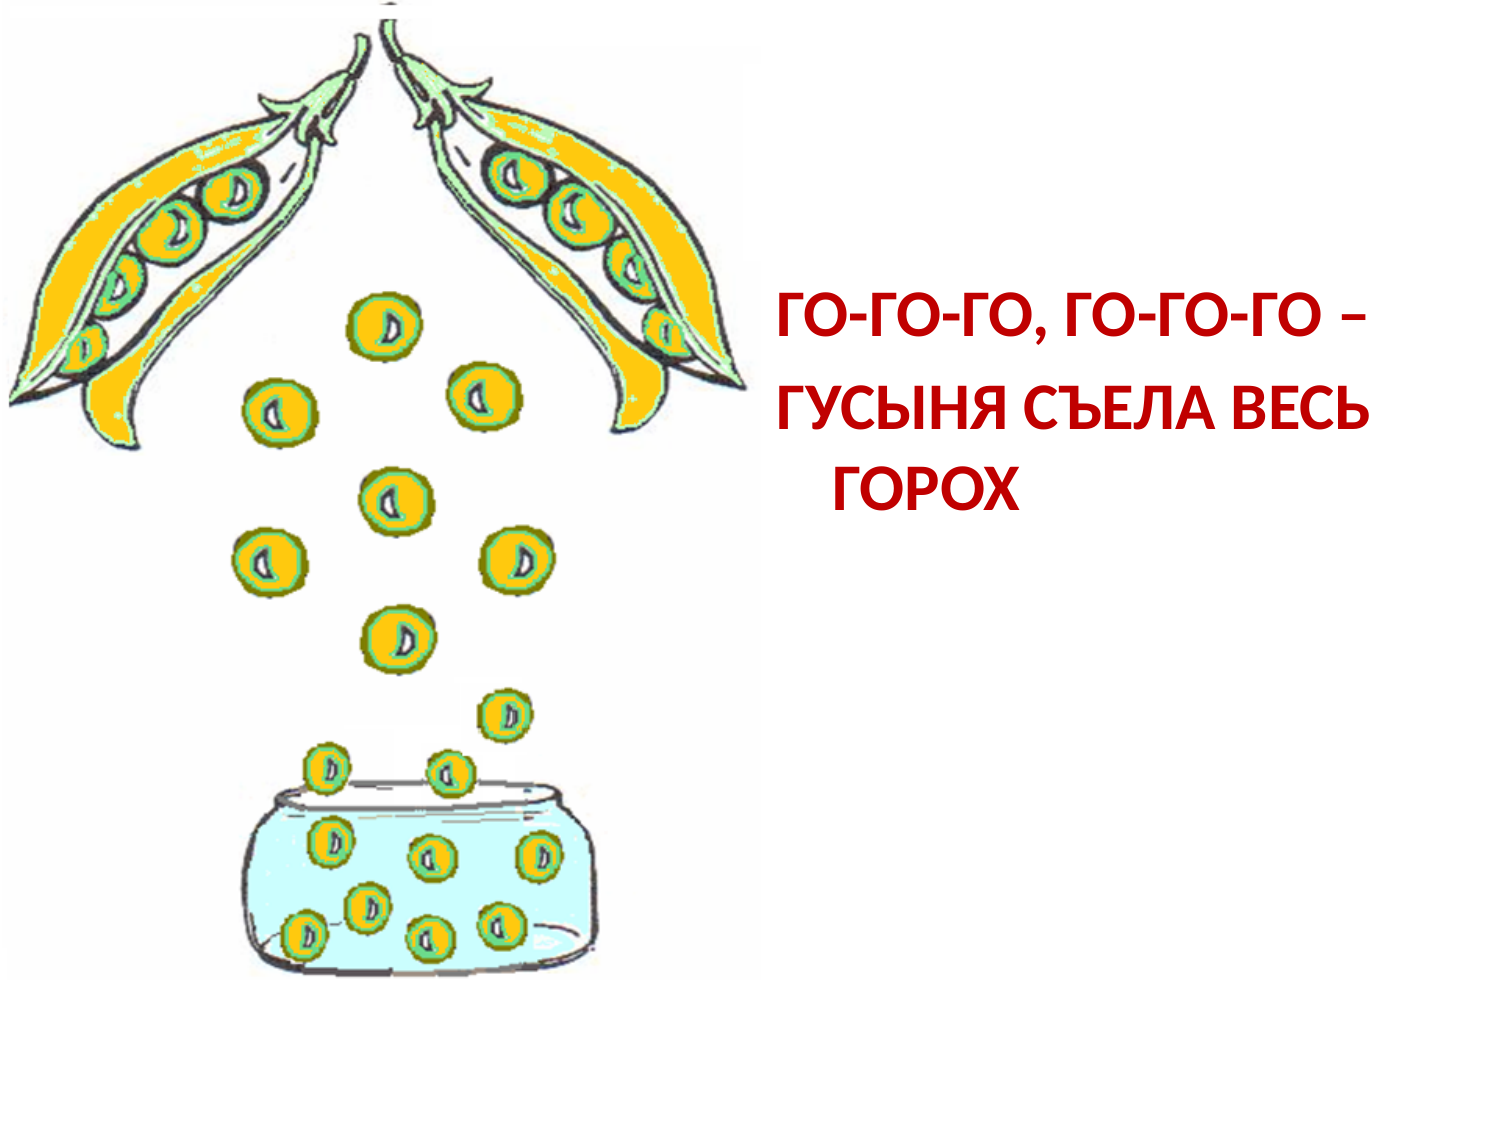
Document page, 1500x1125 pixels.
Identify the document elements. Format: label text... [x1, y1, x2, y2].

picture [0, 0, 762, 980]
list ГО-ГО-ГО, ГО-ГО-ГО – ГУСЫНЯ СЪЕЛА ВЕСЬ ГОРОХ [761, 262, 1500, 1005]
